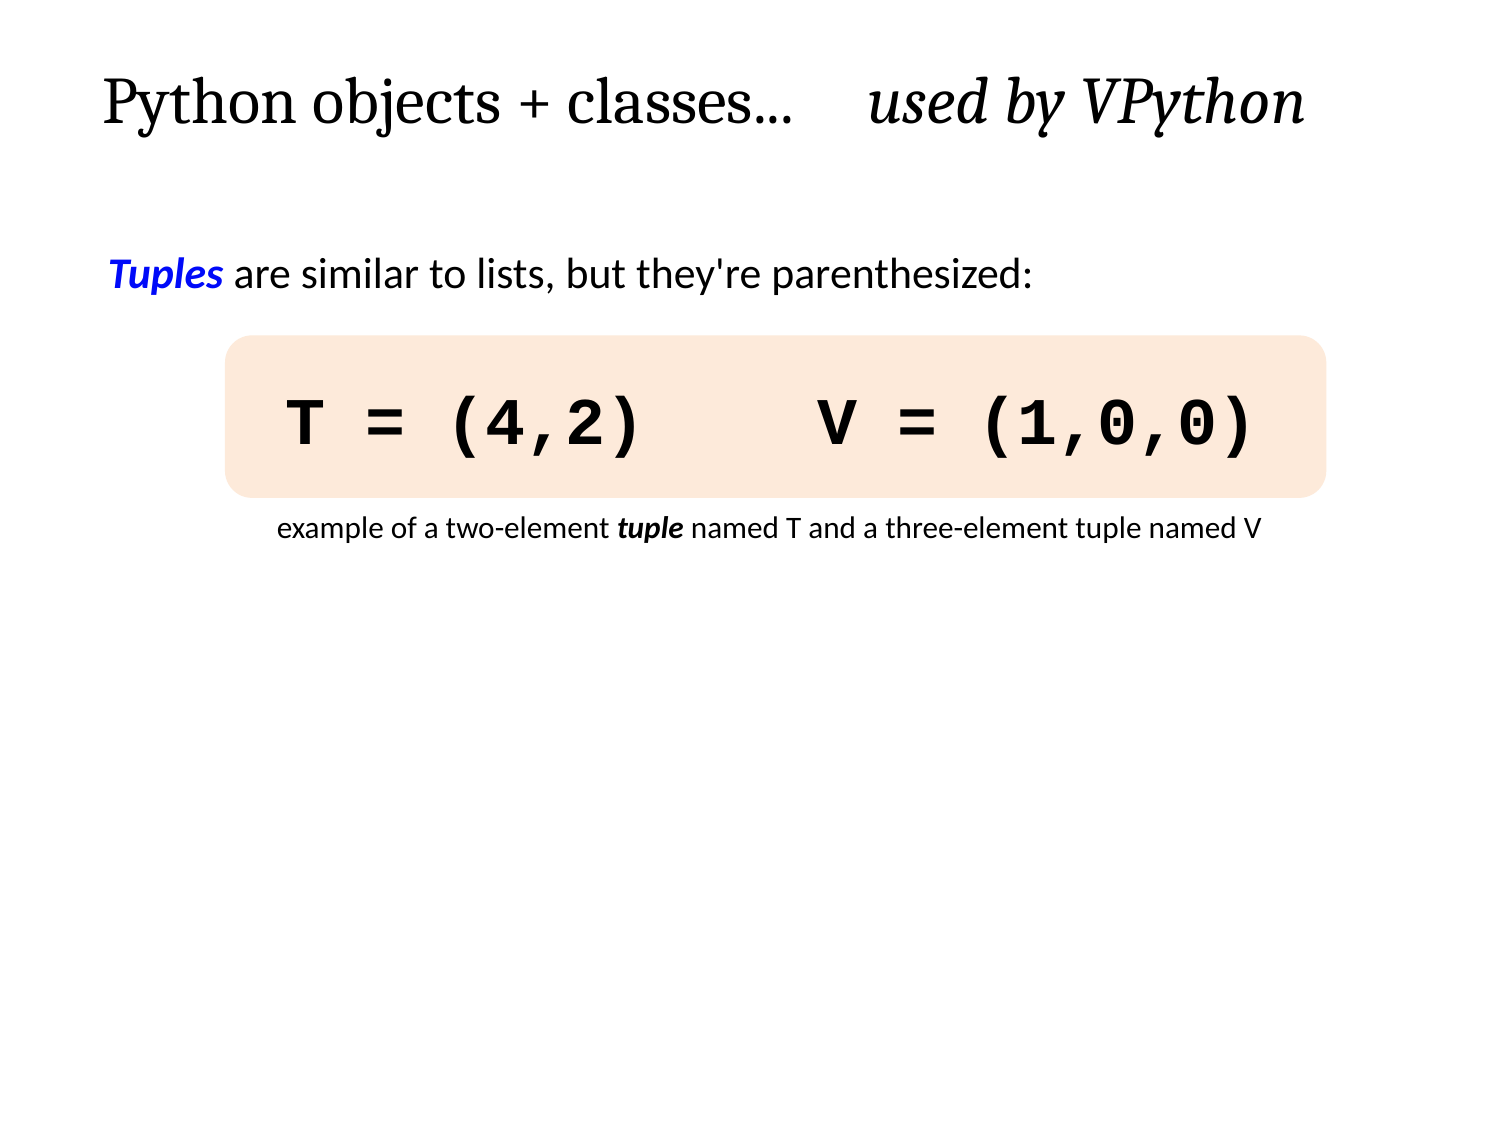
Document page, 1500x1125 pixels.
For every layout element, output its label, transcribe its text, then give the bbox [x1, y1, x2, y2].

text_box V = (1,0,0) [802, 371, 1272, 466]
text_box [224, 335, 1327, 498]
text_box Tuples are similar to lists, but they're parenthesized: [93, 237, 1231, 305]
text_box Python objects + classes... used by VPython [87, 49, 1457, 145]
text_box T = (4,2) [270, 370, 660, 466]
text_box example of a two-element tuple named T and a three-element tuple named V [262, 499, 1278, 553]
